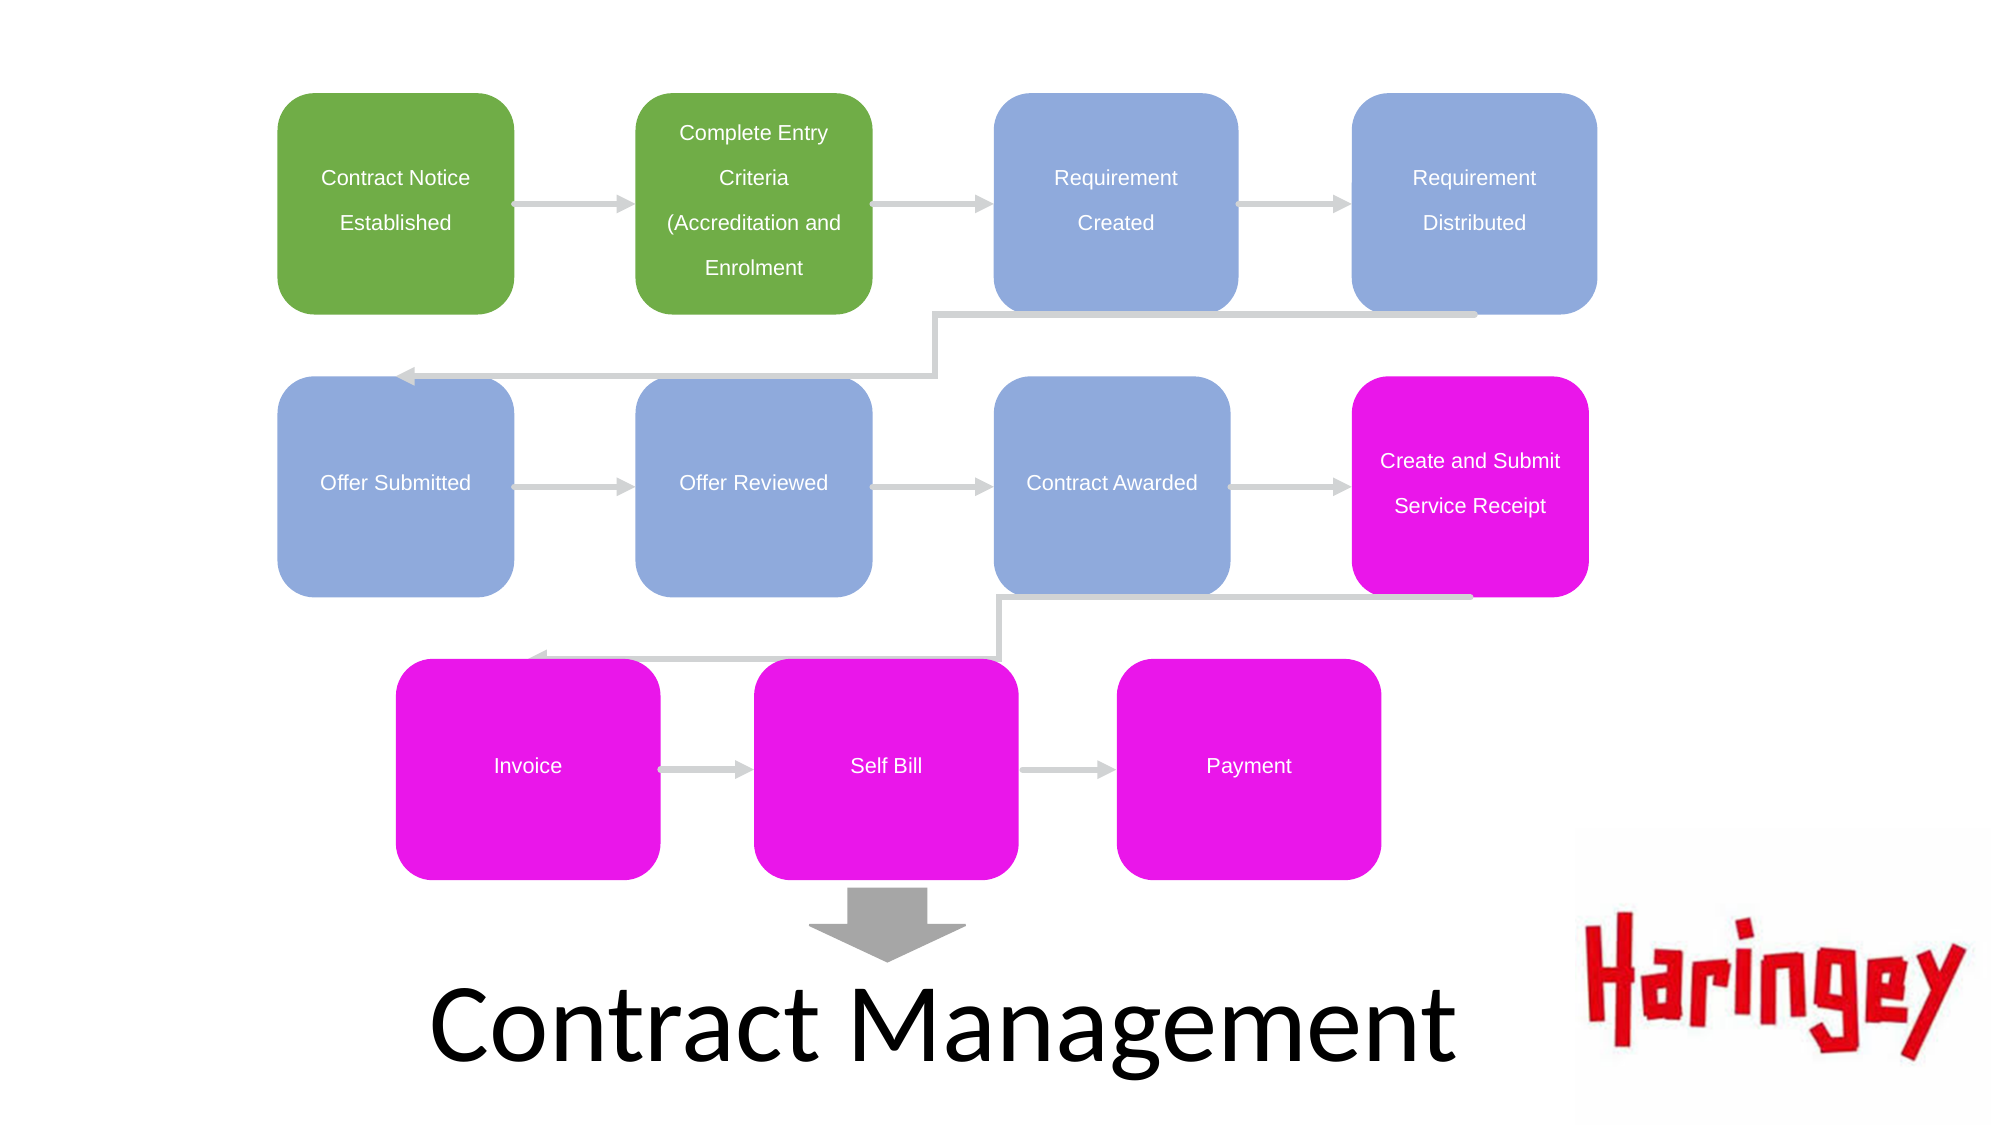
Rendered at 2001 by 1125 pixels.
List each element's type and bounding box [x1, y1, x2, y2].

text_box [277, 93, 1598, 1094]
picture [1575, 828, 1991, 1125]
